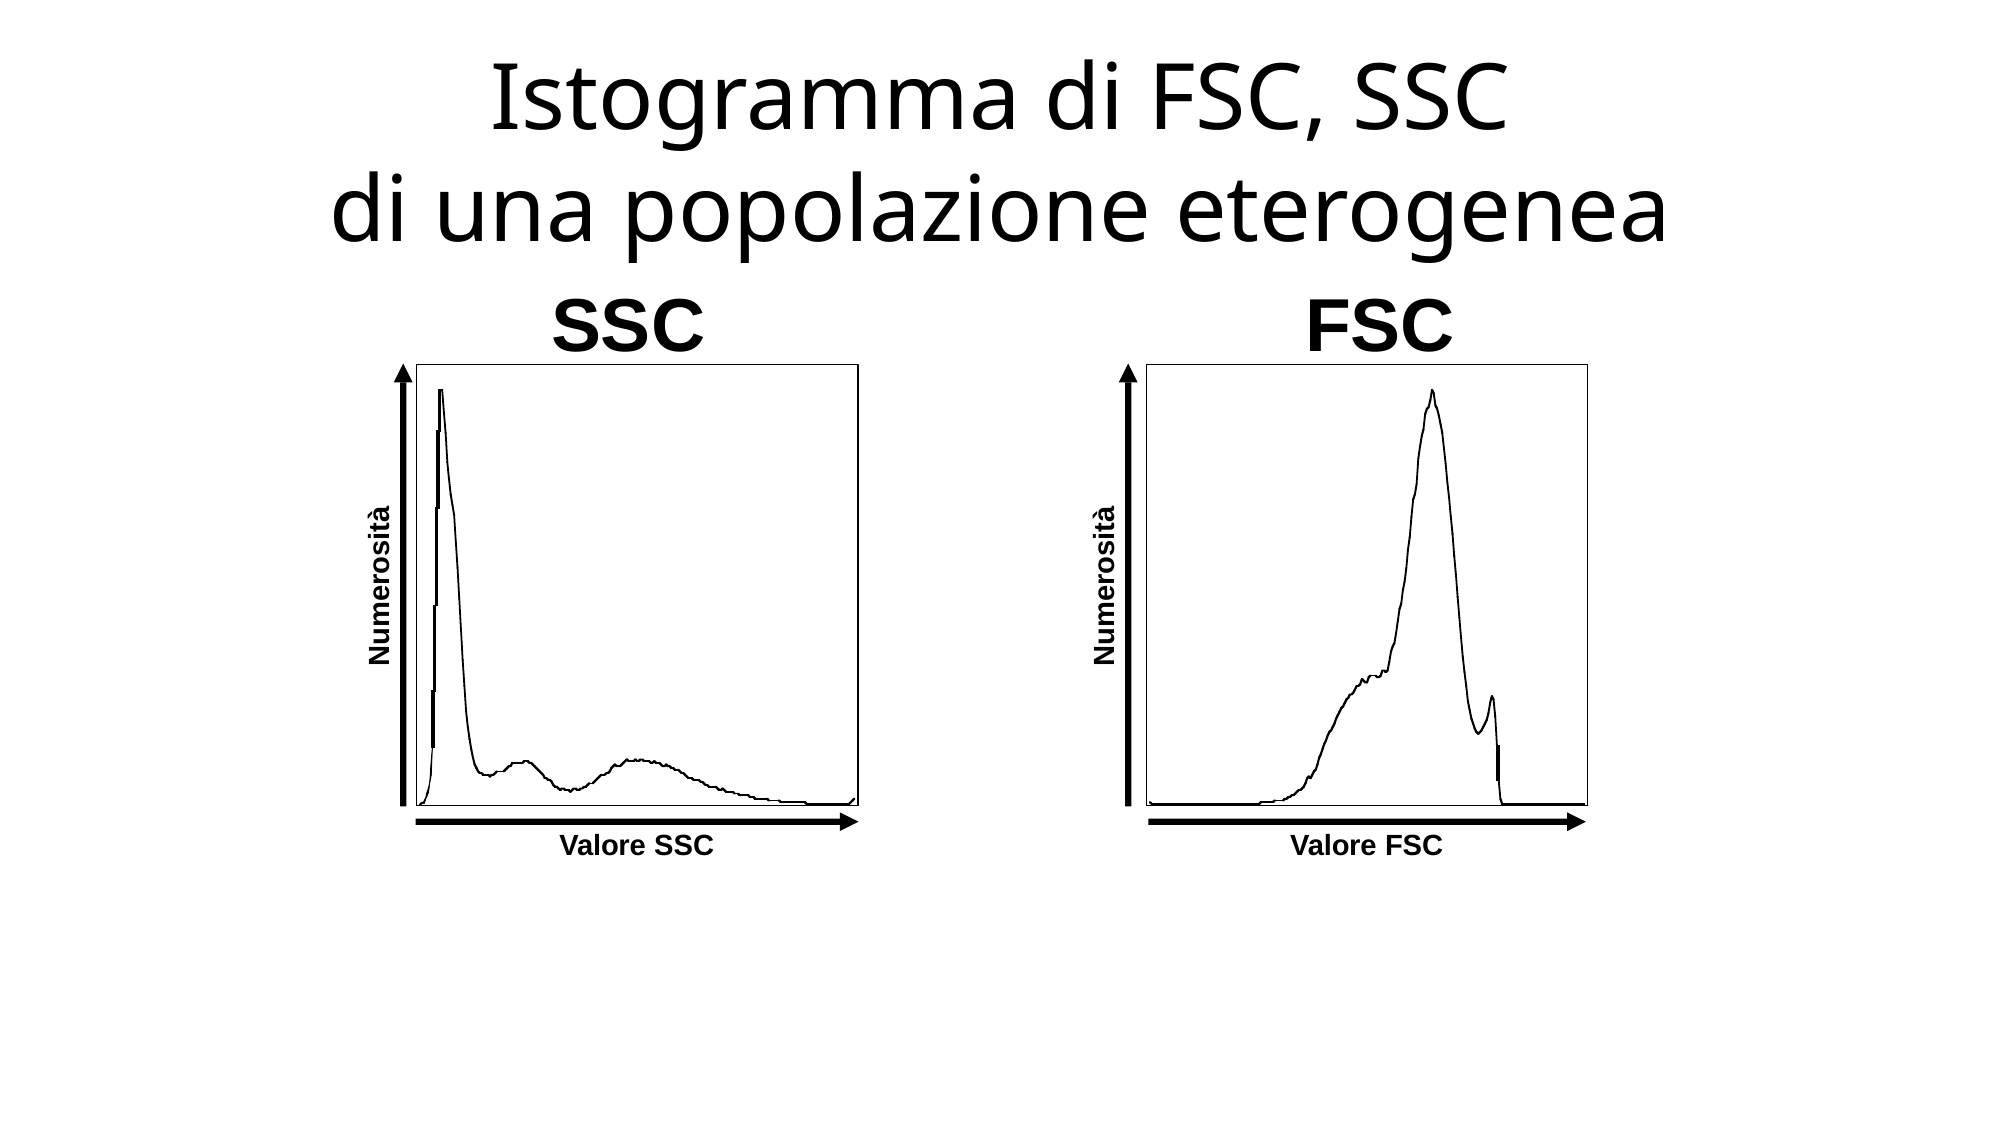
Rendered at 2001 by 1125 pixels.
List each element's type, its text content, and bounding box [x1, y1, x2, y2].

text_box [1420, 428, 1425, 436]
text_box [1485, 712, 1490, 720]
text_box [458, 597, 462, 629]
text_box [1395, 620, 1399, 634]
text_box [465, 710, 469, 728]
text_box [1410, 498, 1415, 515]
text_box [1433, 395, 1437, 407]
text_box [1465, 687, 1469, 703]
text_box [453, 514, 457, 544]
text_box [1388, 650, 1392, 661]
text_box [449, 493, 454, 503]
text_box [1450, 518, 1454, 535]
text_box [1463, 674, 1468, 687]
text_box [417, 364, 858, 805]
text_box [419, 746, 433, 805]
text_box [1405, 548, 1409, 567]
text_box [1453, 557, 1457, 576]
text_box [1443, 449, 1447, 465]
text_box [1148, 812, 1586, 832]
text_box [1408, 515, 1413, 536]
text_box Numerosità [1085, 503, 1120, 669]
text_box [1414, 483, 1418, 494]
text_box [1497, 779, 1502, 800]
text_box [444, 431, 449, 461]
text_box Valore FSC [1288, 823, 1447, 861]
text_box [1456, 598, 1461, 619]
text_box [441, 389, 445, 413]
text_box [1439, 426, 1444, 434]
text_box [1402, 580, 1406, 590]
text_box [1419, 435, 1423, 447]
text_box SSC FSC [549, 273, 1456, 366]
text_box [448, 478, 452, 493]
text_box [1455, 576, 1459, 598]
text_box [1451, 535, 1456, 557]
text_box [461, 659, 466, 685]
text_box [468, 738, 473, 748]
text_box [460, 628, 464, 659]
text_box [1460, 638, 1464, 658]
text_box [1494, 718, 1498, 747]
text_box [1397, 608, 1401, 620]
text_box [1407, 536, 1411, 550]
text_box [415, 812, 859, 832]
text_box [451, 503, 455, 515]
text_box Numerosità [360, 503, 395, 669]
text_box [1438, 416, 1442, 426]
text_box [463, 685, 467, 710]
text_box [1118, 366, 1138, 807]
text_box [1467, 701, 1471, 711]
text_box [1446, 484, 1450, 499]
text_box [446, 461, 450, 479]
text_box [1386, 661, 1391, 669]
text_box [1441, 434, 1445, 450]
text_box [1468, 711, 1473, 720]
text_box [443, 411, 447, 431]
text_box [1415, 457, 1420, 483]
text_box [467, 726, 471, 738]
text_box [1458, 619, 1462, 639]
text_box [1429, 389, 1433, 399]
text_box Valore SSC [557, 825, 718, 861]
text_box [1400, 589, 1404, 602]
title Istogramma di FSC, SSC di una popolazione eterogenea [137, 35, 1863, 260]
text_box [393, 363, 413, 807]
text_box [1393, 632, 1397, 642]
text_box [1487, 702, 1491, 712]
text_box [1417, 445, 1421, 457]
text_box [1462, 658, 1466, 674]
text_box [1146, 364, 1587, 805]
text_box [1448, 497, 1452, 518]
text_box [455, 541, 459, 567]
text_box [1403, 567, 1408, 580]
text_box [1492, 701, 1497, 718]
text_box [470, 748, 474, 759]
text_box [456, 567, 461, 597]
text_box [1422, 413, 1427, 428]
text_box [1444, 465, 1449, 484]
